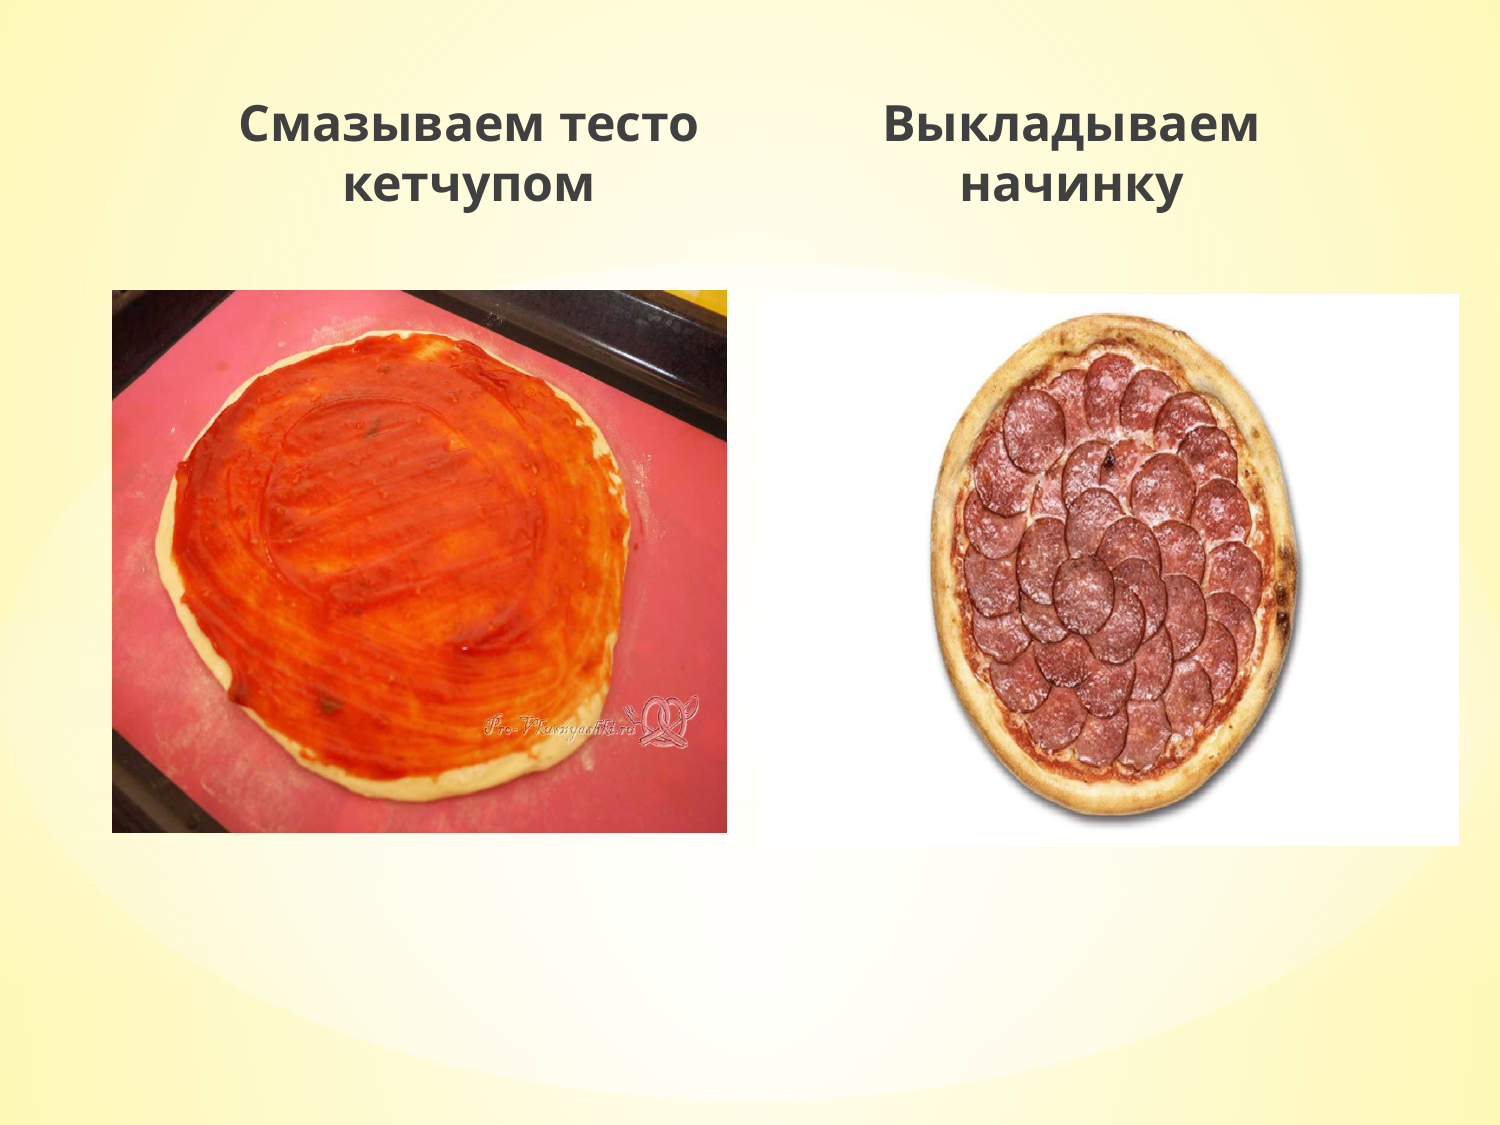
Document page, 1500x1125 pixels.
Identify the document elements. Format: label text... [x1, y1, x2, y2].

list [761, 293, 1459, 847]
list Смазываем тесто кетчупом [194, 113, 744, 219]
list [111, 290, 727, 833]
list Выкладываем начинку [797, 113, 1347, 219]
